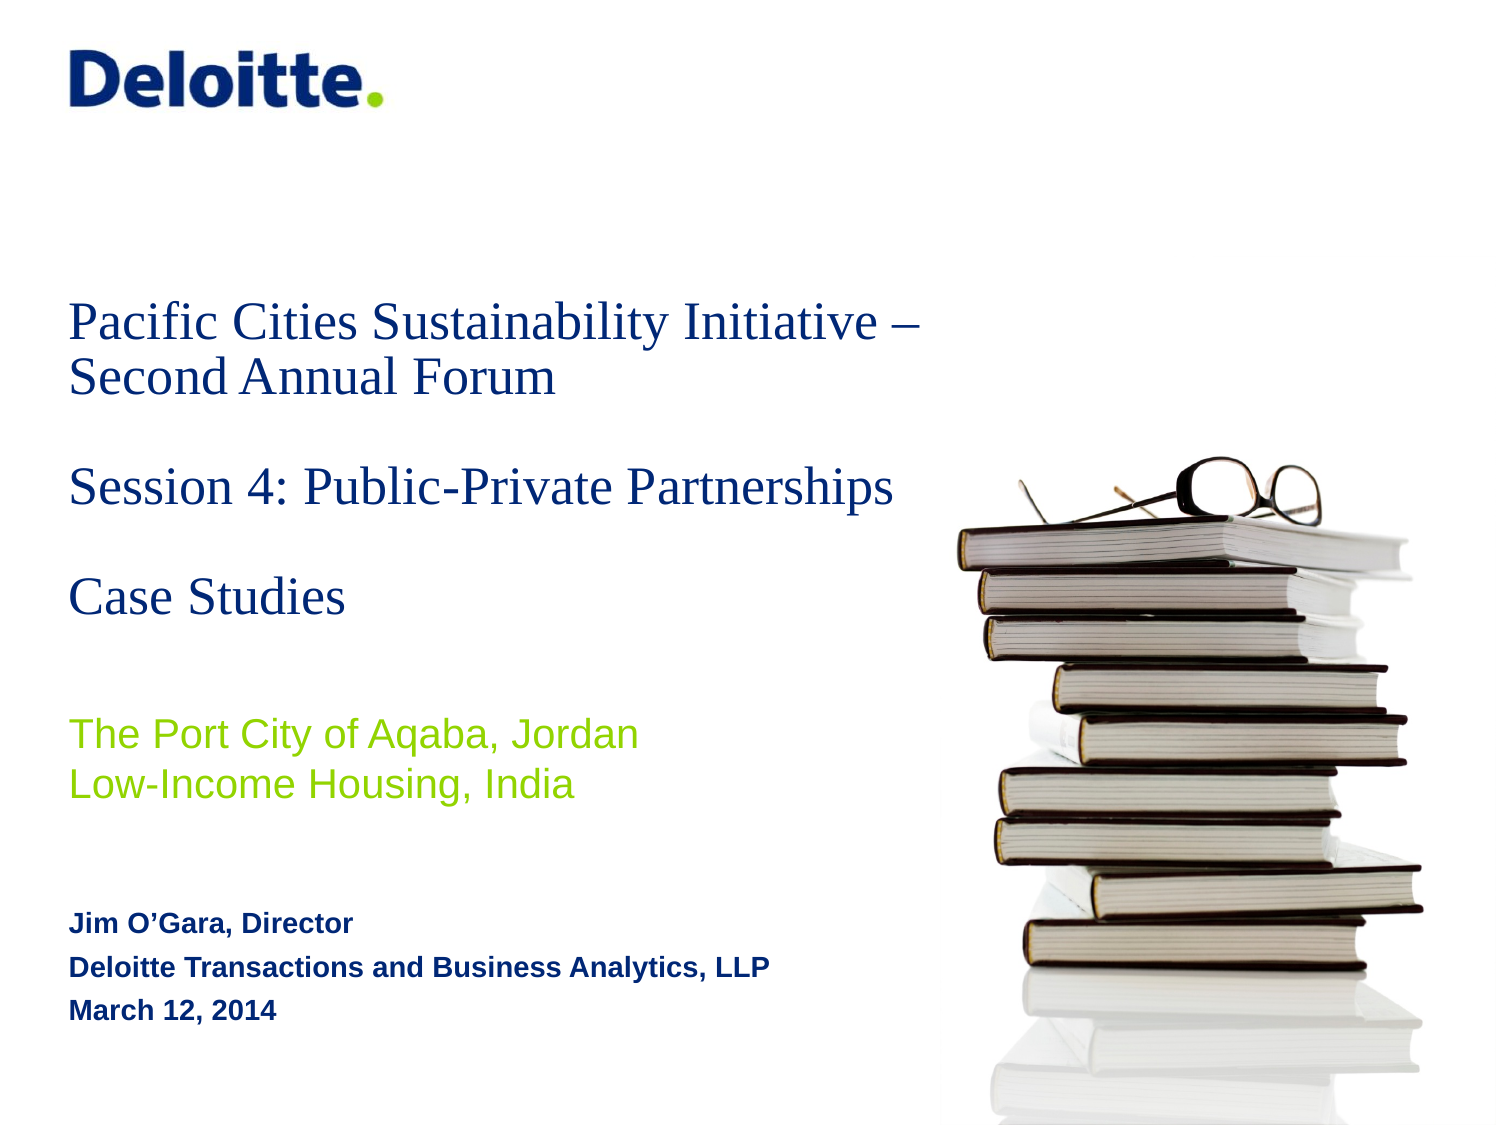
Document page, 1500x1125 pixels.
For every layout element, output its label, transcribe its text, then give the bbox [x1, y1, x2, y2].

picture [47, 41, 397, 119]
subtitle Jim O’Gara, Director Deloitte Transactions and Business Analytics, LLP March 12, 2014 [68, 895, 934, 1025]
picture [940, 255, 1496, 1125]
title Pacific Cities Sustainability Initiative – Second Annual Forum Session 4: Public-Private Partnerships Case Studies [68, 296, 934, 625]
text_box The Port City of Aqaba, Jordan Low-Income Housing, India [68, 699, 896, 815]
